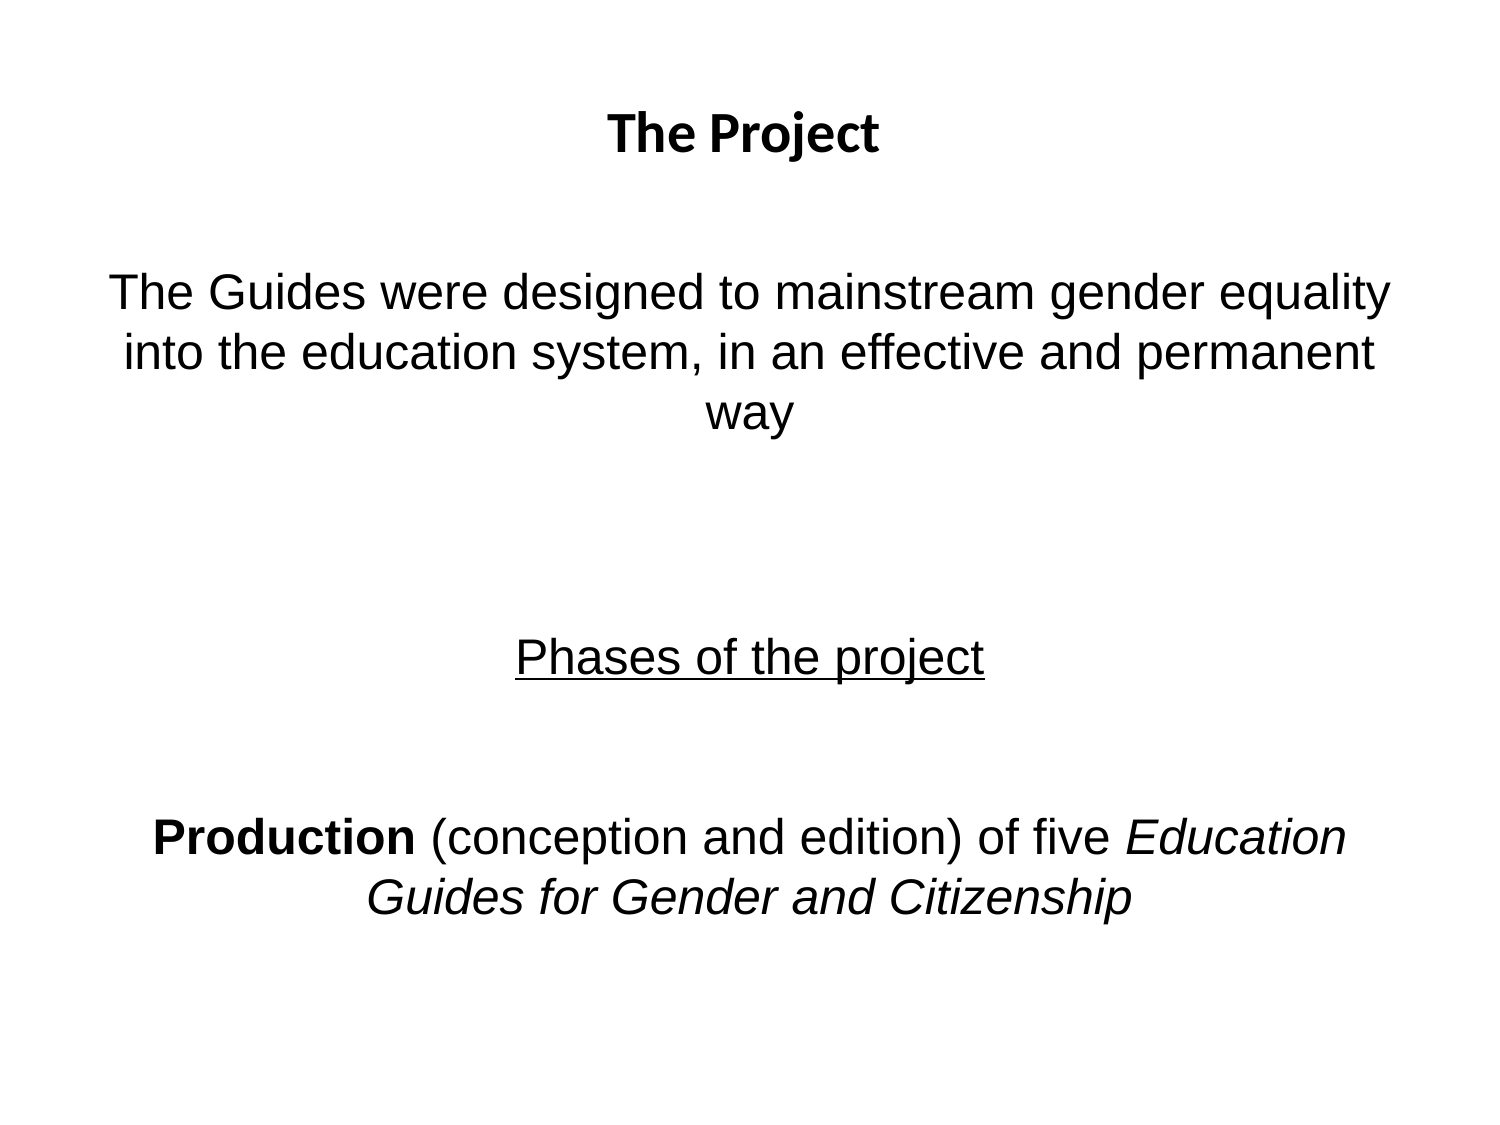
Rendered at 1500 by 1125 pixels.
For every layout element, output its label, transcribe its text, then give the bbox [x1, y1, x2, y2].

text_box Phases of the project Production (conception and edition) of five Education Guides for Gender and Citizenship [74, 597, 1425, 1012]
title The Guides were designed to mainstream gender equality into the education system, in an effective and permanent way [75, 255, 1425, 445]
text_box The Project [253, 86, 1235, 172]
